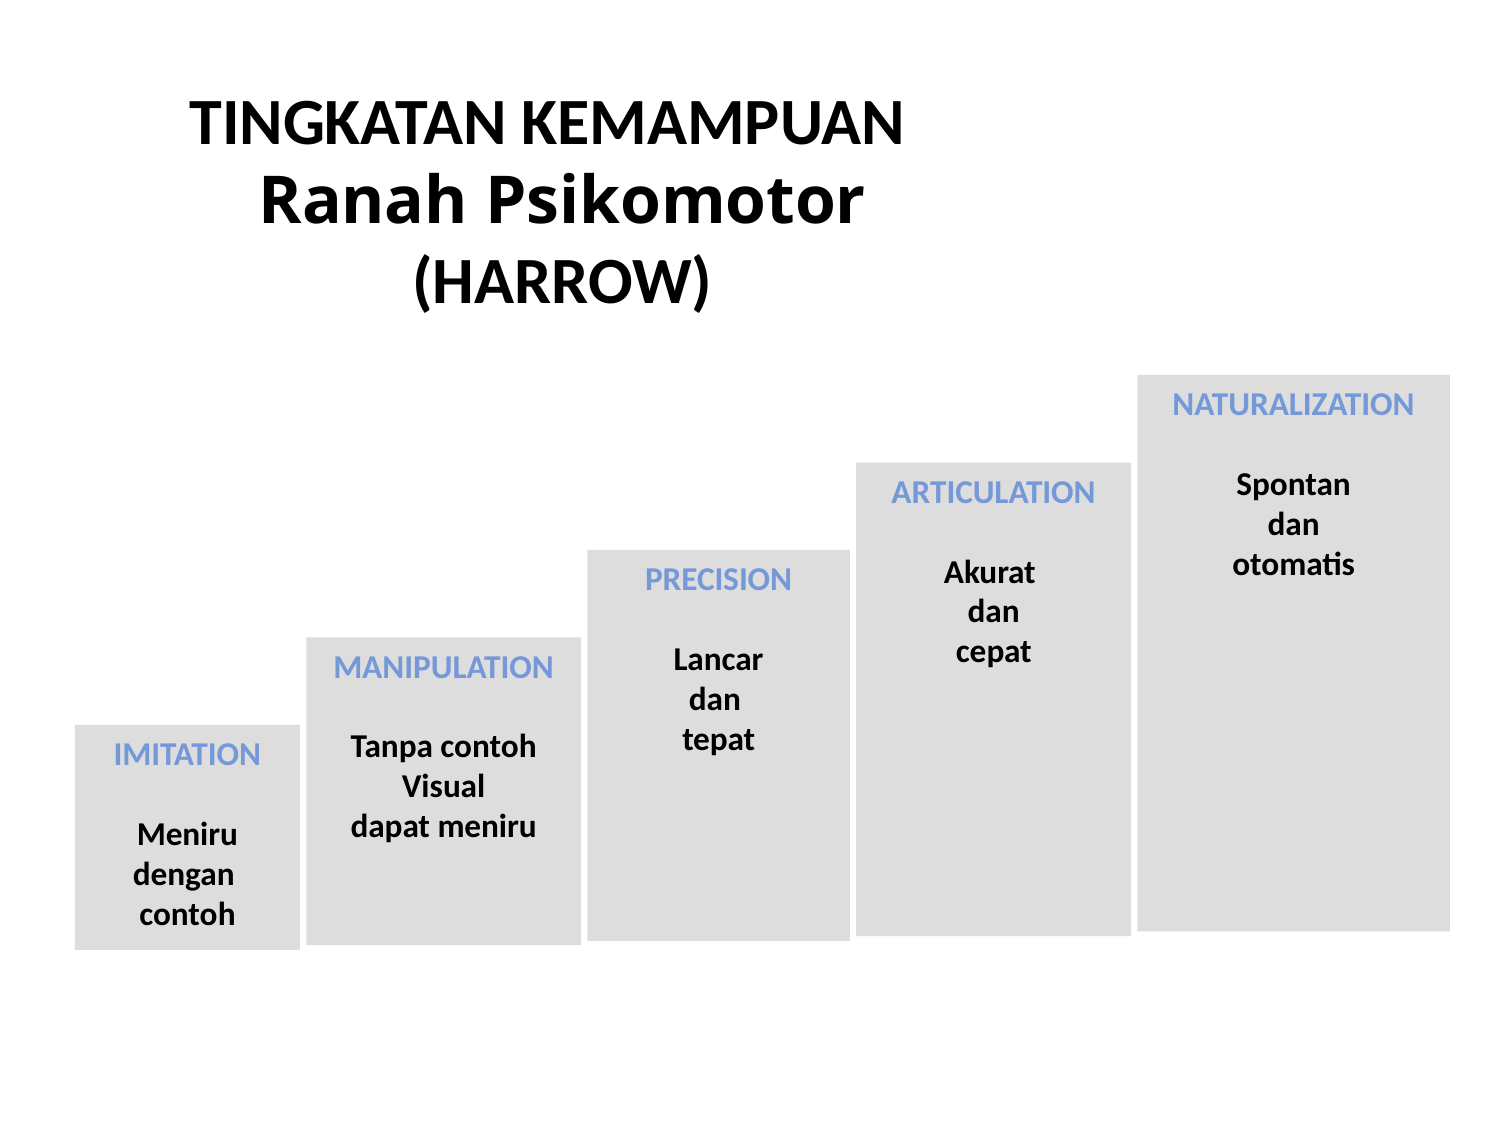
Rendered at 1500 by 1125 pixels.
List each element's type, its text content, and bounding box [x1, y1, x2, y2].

title TINGKATAN KEMAMPUAN Ranah Psikomotor (HARROW) [99, 70, 1025, 325]
text_box MANIPULATION Tanpa contoh Visual dapat meniru [306, 637, 582, 946]
text_box IMITATION Meniru dengan contoh [74, 724, 300, 950]
text_box PRECISION Lancar dan tepat [587, 549, 850, 941]
text_box ARTICULATION Akurat dan cepat [856, 462, 1132, 937]
text_box NATURALIZATION Spontan dan otomatis [1137, 374, 1450, 932]
